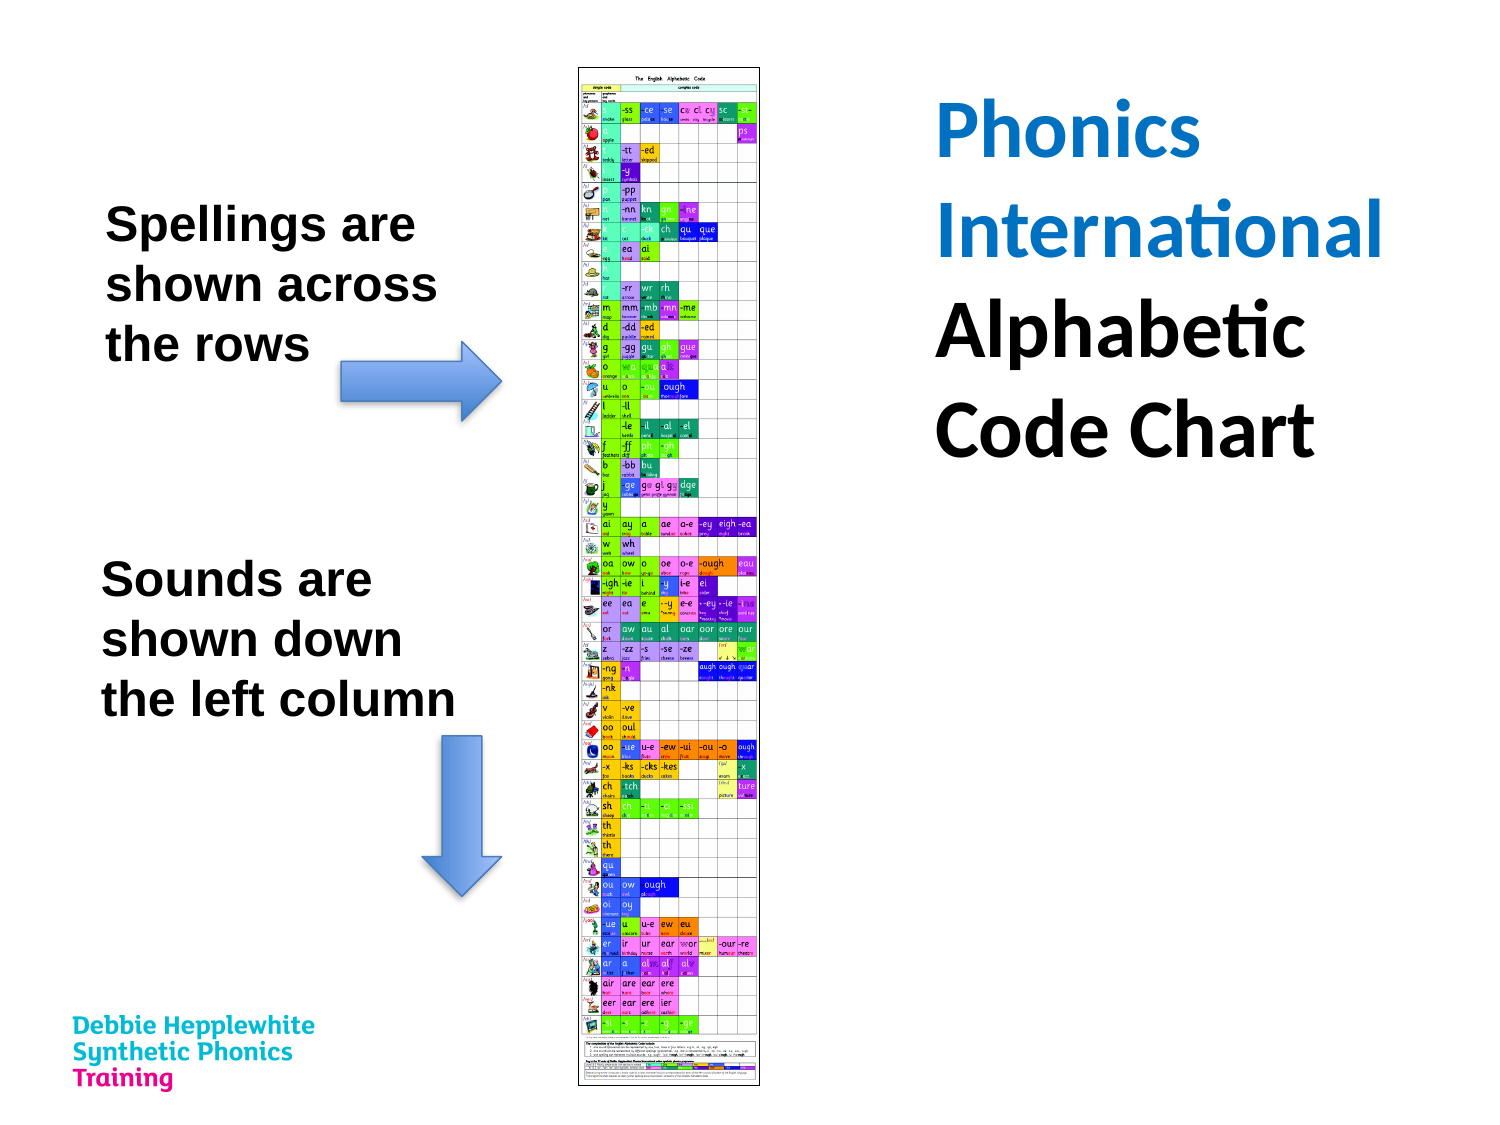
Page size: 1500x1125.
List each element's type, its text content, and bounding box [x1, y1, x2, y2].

picture [577, 66, 760, 1087]
text_box Sounds are shown down the left column [86, 538, 472, 734]
picture [57, 999, 329, 1092]
text_box [340, 340, 503, 422]
text_box [421, 735, 503, 897]
text_box Spellings are shown across the rows [90, 184, 468, 380]
text_box Phonics International Alphabetic Code Chart [920, 67, 1431, 482]
